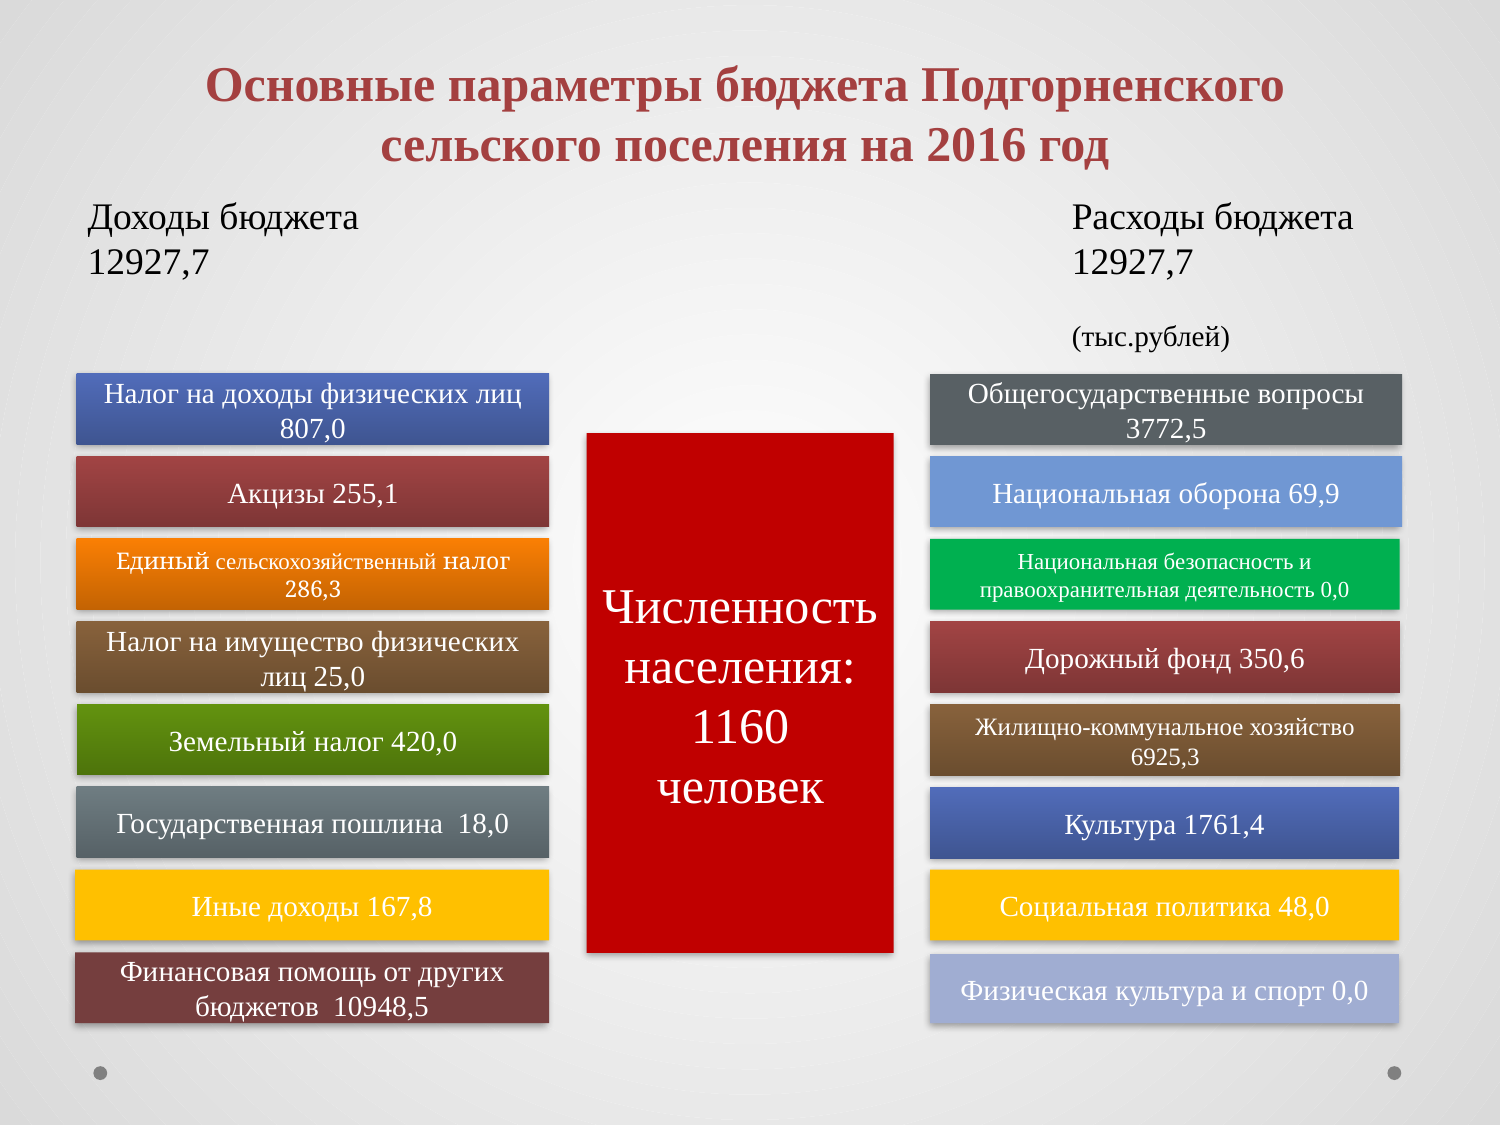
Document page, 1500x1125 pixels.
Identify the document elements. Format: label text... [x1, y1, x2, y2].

text_box Доходы бюджета 12927,7 [72, 184, 381, 290]
text_box Жилищно-коммунальное хозяйство 6925,3 [930, 704, 1401, 776]
text_box Общегосударственные вопросы 3772,5 [930, 374, 1403, 445]
text_box Единый сельскохозяйственный налог 286,3 [76, 538, 550, 610]
text_box Налог на имущество физических лиц 25,0 [76, 621, 550, 693]
text_box Налог на доходы физических лиц 807,0 [76, 373, 550, 445]
text_box Земельный налог 420,0 [77, 704, 550, 775]
text_box Культура 1761,4 [930, 787, 1400, 859]
text_box Расходы бюджета 12927,7 (тыс.рублей) [1057, 184, 1400, 360]
text_box Национальная безопасность и правоохранительная деятельность 0,0 [930, 538, 1400, 610]
text_box Акцизы 255,1 [76, 456, 550, 527]
text_box Социальная политика 48,0 [930, 869, 1400, 941]
text_box Финансовая помощь от других бюджетов 10948,5 [75, 952, 550, 1024]
text_box Иные доходы 167,8 [75, 869, 550, 941]
text_box Численность населения: 1160 человек [586, 433, 894, 953]
text_box Дорожный фонд 350,6 [930, 621, 1400, 693]
text_box Национальная оборона 69,9 [930, 456, 1403, 527]
text_box Государственная пошлина 18,0 [76, 786, 550, 858]
text_box Основные параметры бюджета Подгорненского сельского поселения на 2016 год [77, 44, 1413, 180]
text_box Физическая культура и спорт 0,0 [930, 954, 1399, 1024]
